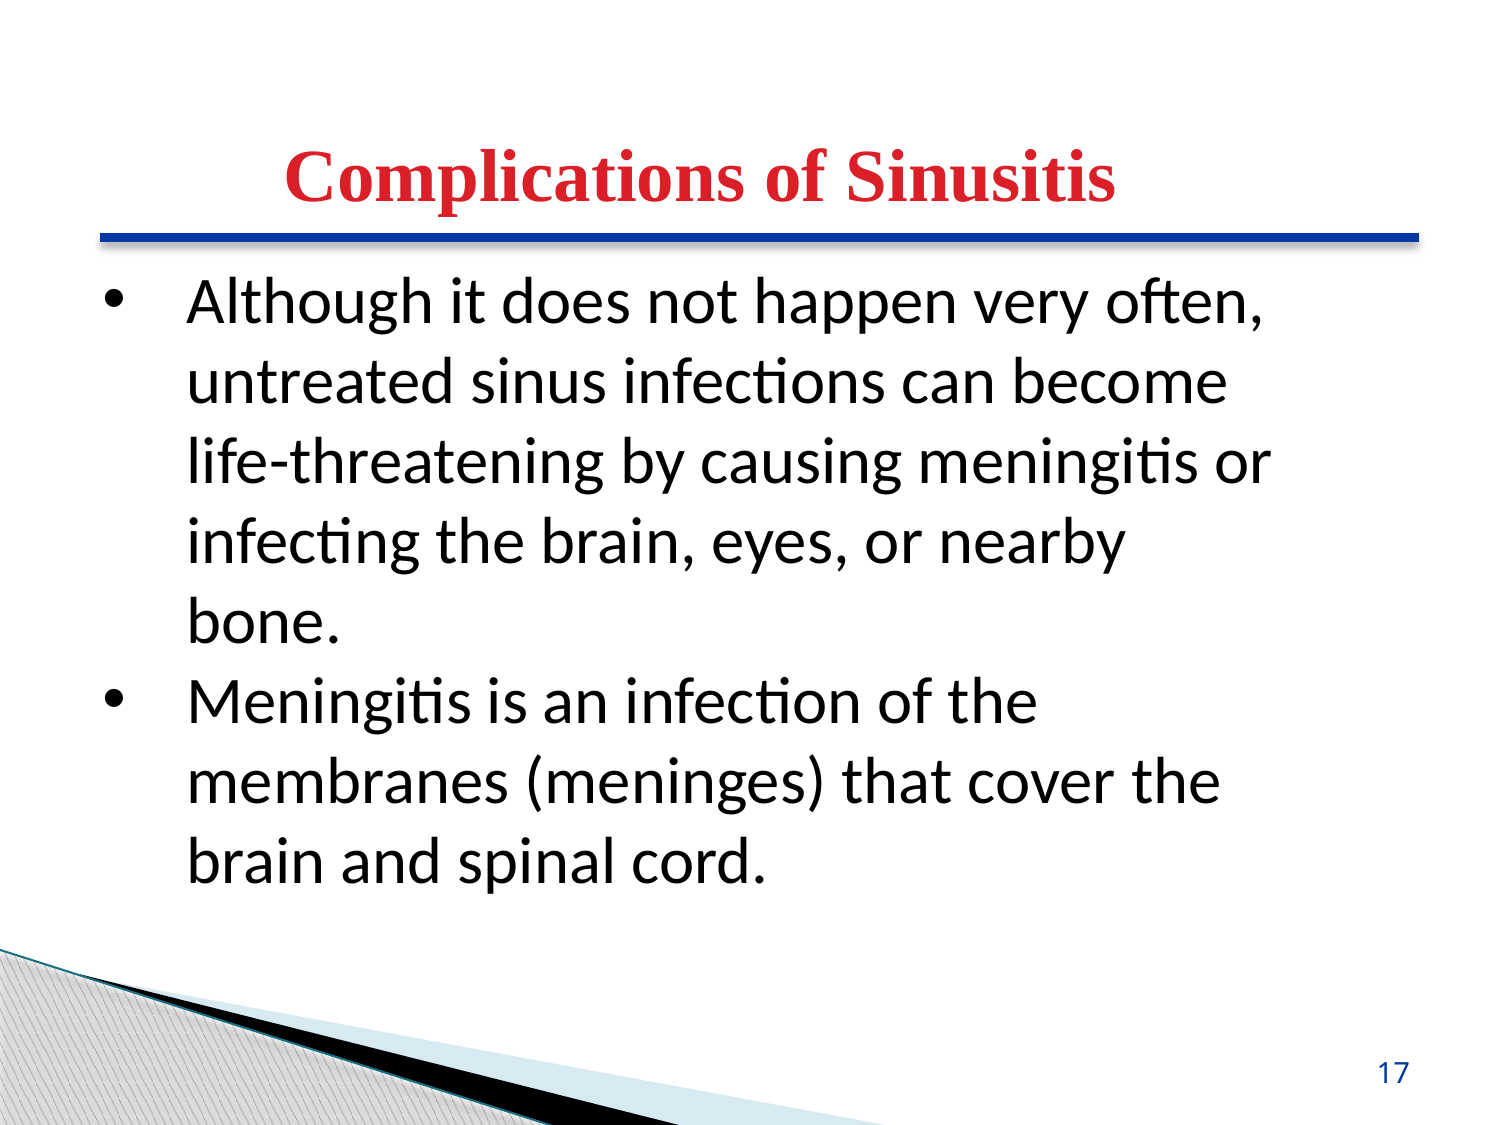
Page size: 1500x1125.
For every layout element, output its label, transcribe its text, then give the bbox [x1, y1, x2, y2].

text_box 17 [1074, 1012, 1425, 1073]
text_box Complications of Sinusitis [0, 118, 1438, 224]
text_box Although it does not happen very often, untreated sinus infections can become life-threatening by causing meningitis or infecting the brain, eyes, or nearby bone. Meningitis is an infection of the membranes (meninges) that cover the brain and spinal cord. [87, 249, 1300, 905]
